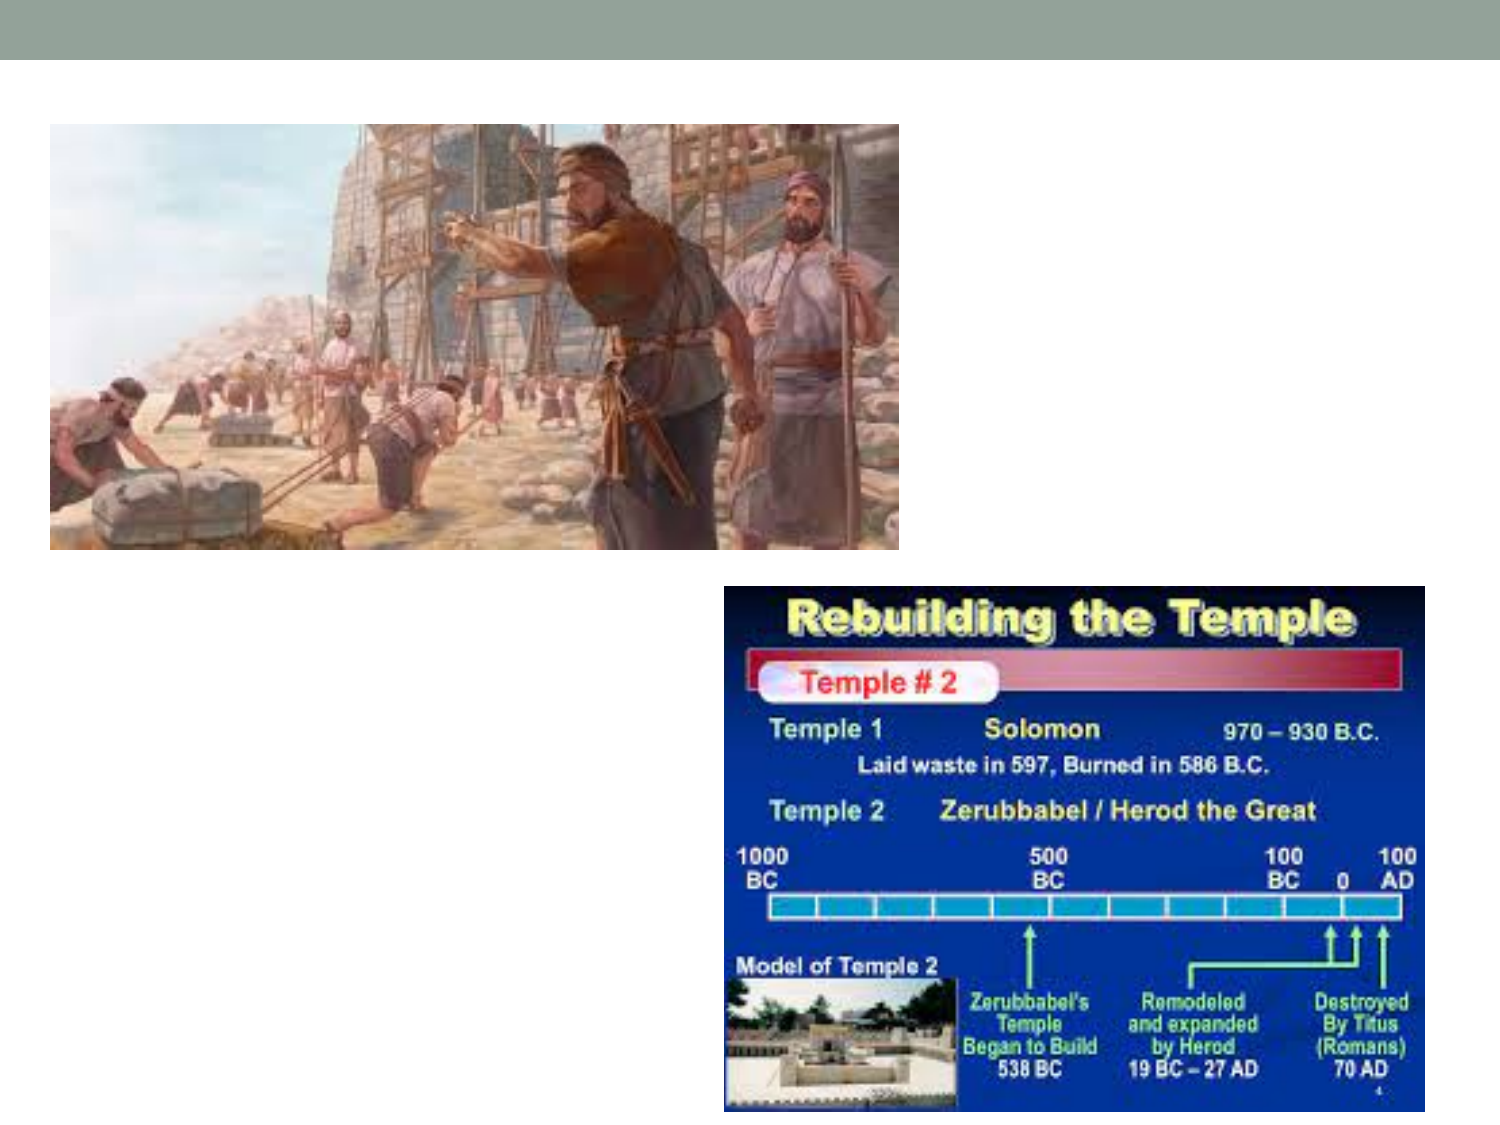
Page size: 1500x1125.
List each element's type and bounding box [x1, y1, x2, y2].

picture [723, 586, 1426, 1112]
list [49, 124, 899, 550]
